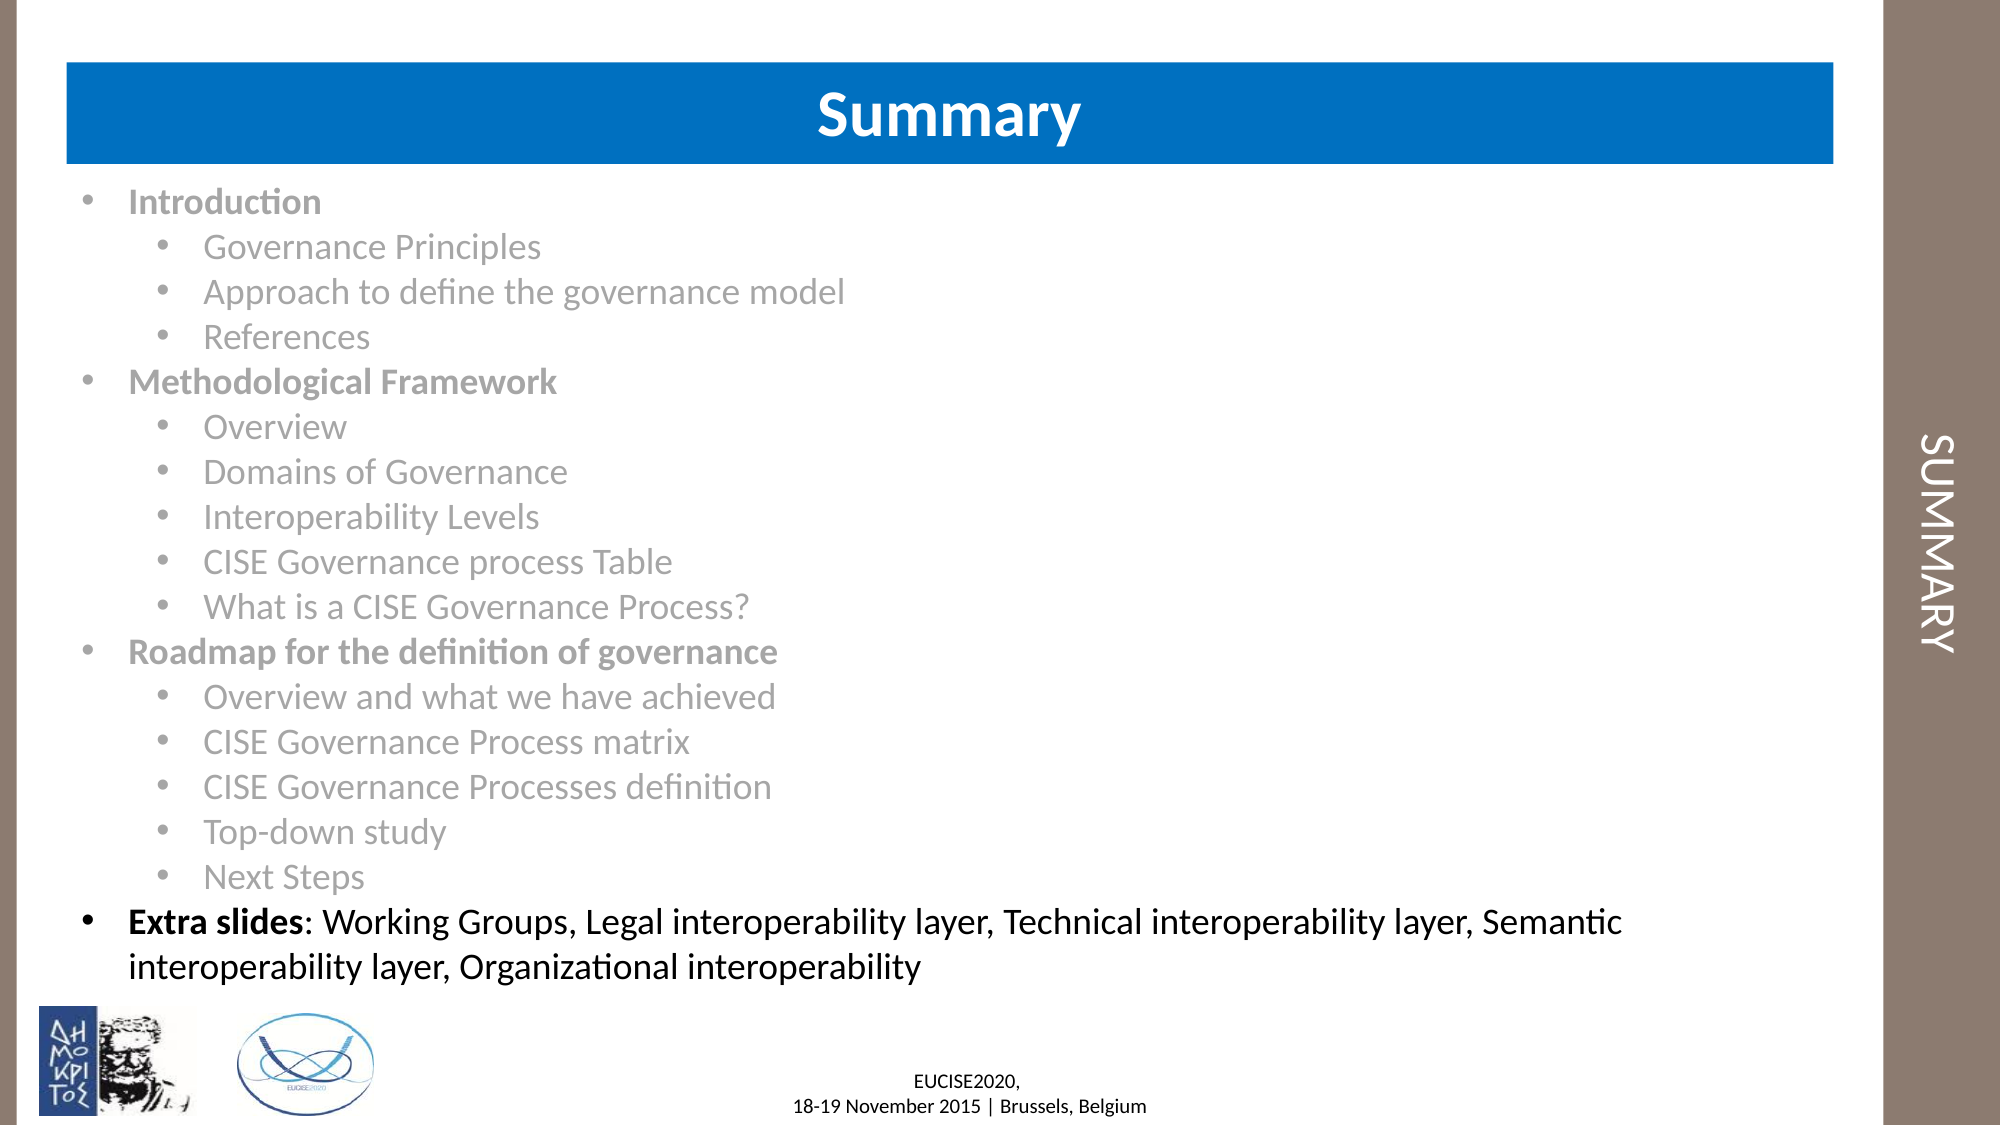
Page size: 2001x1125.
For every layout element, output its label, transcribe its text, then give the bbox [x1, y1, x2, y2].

picture [237, 1013, 374, 1116]
text_box Introduction Governance Principles Approach to define the governance model References Methodological Framework Overview Domains of Governance Interoperability Levels CISE Governance process Table What is a CISE Governance Process? Roadmap for the definition of governance Overview and what we have achieved CISE Governance Process matrix CISE Governance Processes definition Top-down study Next Steps Extra slides: Working Groups, Legal interoperability layer, Technical interoperability layer, Semantic interoperability layer, Organizational interoperability [66, 169, 1834, 995]
picture [39, 1006, 197, 1116]
list Summary [66, 62, 1834, 164]
title Summary [1883, 62, 2000, 1025]
